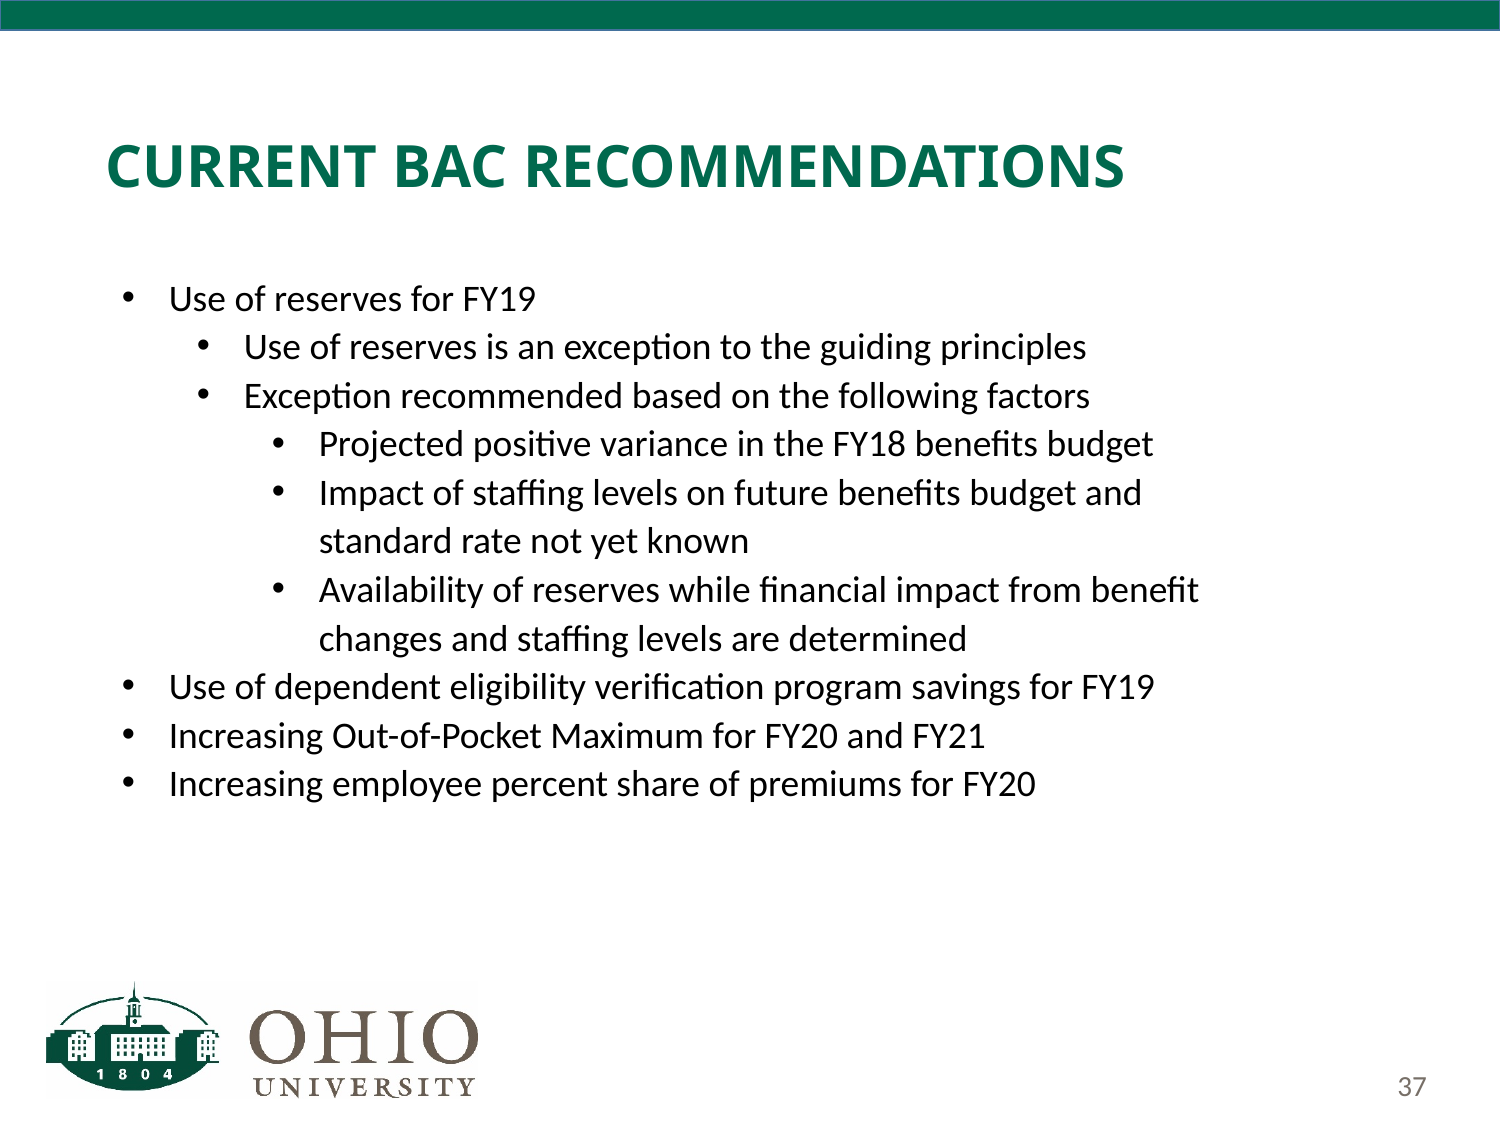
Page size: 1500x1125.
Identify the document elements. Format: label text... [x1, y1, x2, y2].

picture [46, 981, 478, 1099]
text_box Use of reserves for FY19 Use of reserves is an exception to the guiding principles Exception recommended based on the following factors Projected positive variance in the FY18 benefits budget Impact of staffing levels on future benefits budget and standard rate not yet known Availability of reserves while financial impact from benefit changes and staffing levels are determined Use of dependent eligibility verification program savings for FY19 Increasing Out-of-Pocket Maximum for FY20 and FY21 Increasing employee percent share of premiums for FY20 [107, 278, 1256, 952]
title Current BAC Recommendations [90, 59, 1385, 278]
